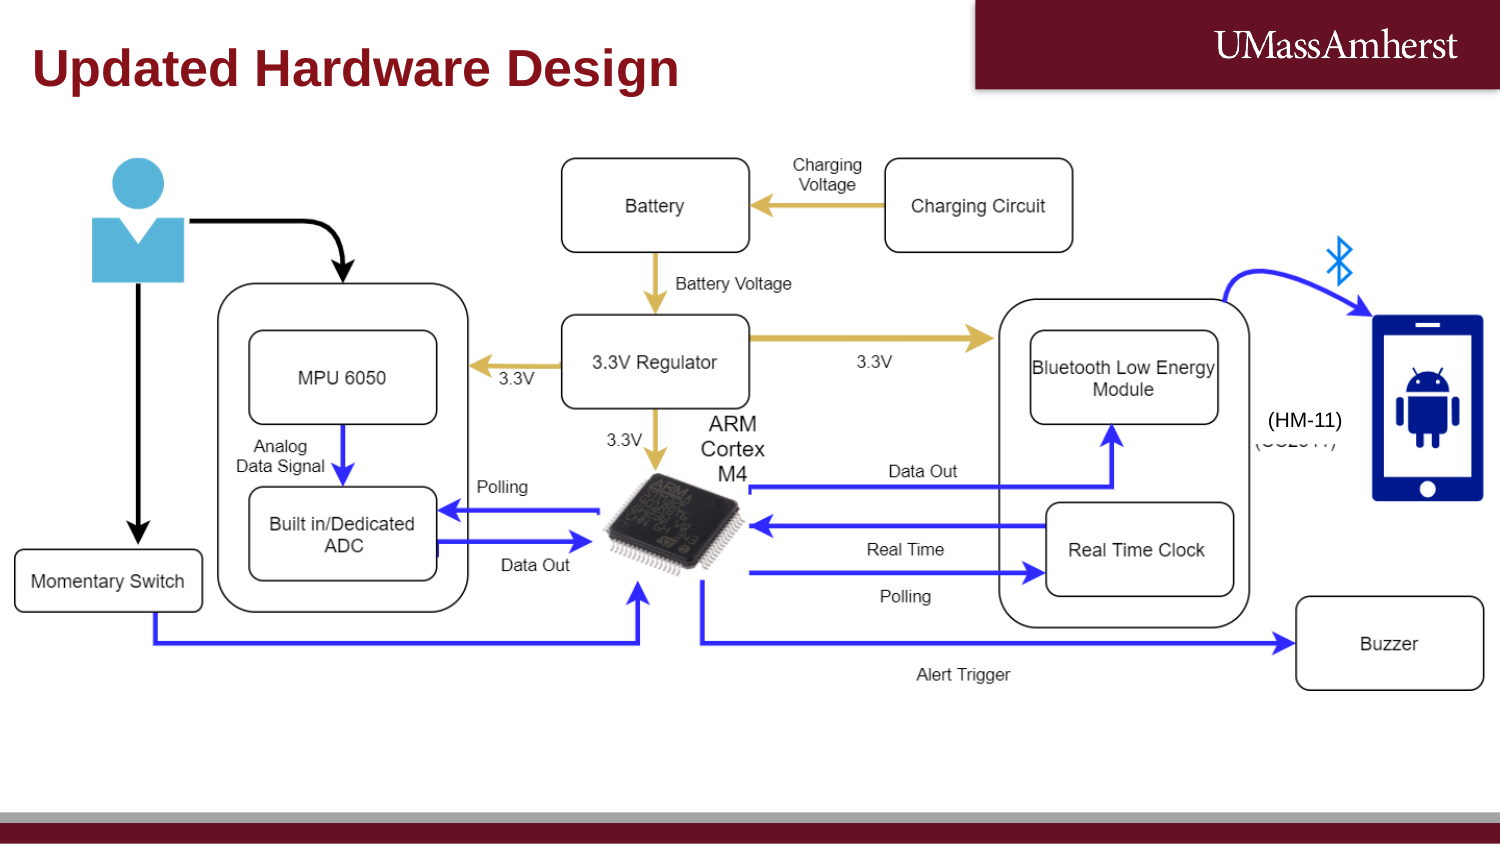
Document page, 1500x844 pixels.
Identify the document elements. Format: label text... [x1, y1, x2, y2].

picture [1293, 28, 1458, 59]
title Updated Hardware Design [32, 0, 1293, 98]
picture [14, 153, 1486, 691]
